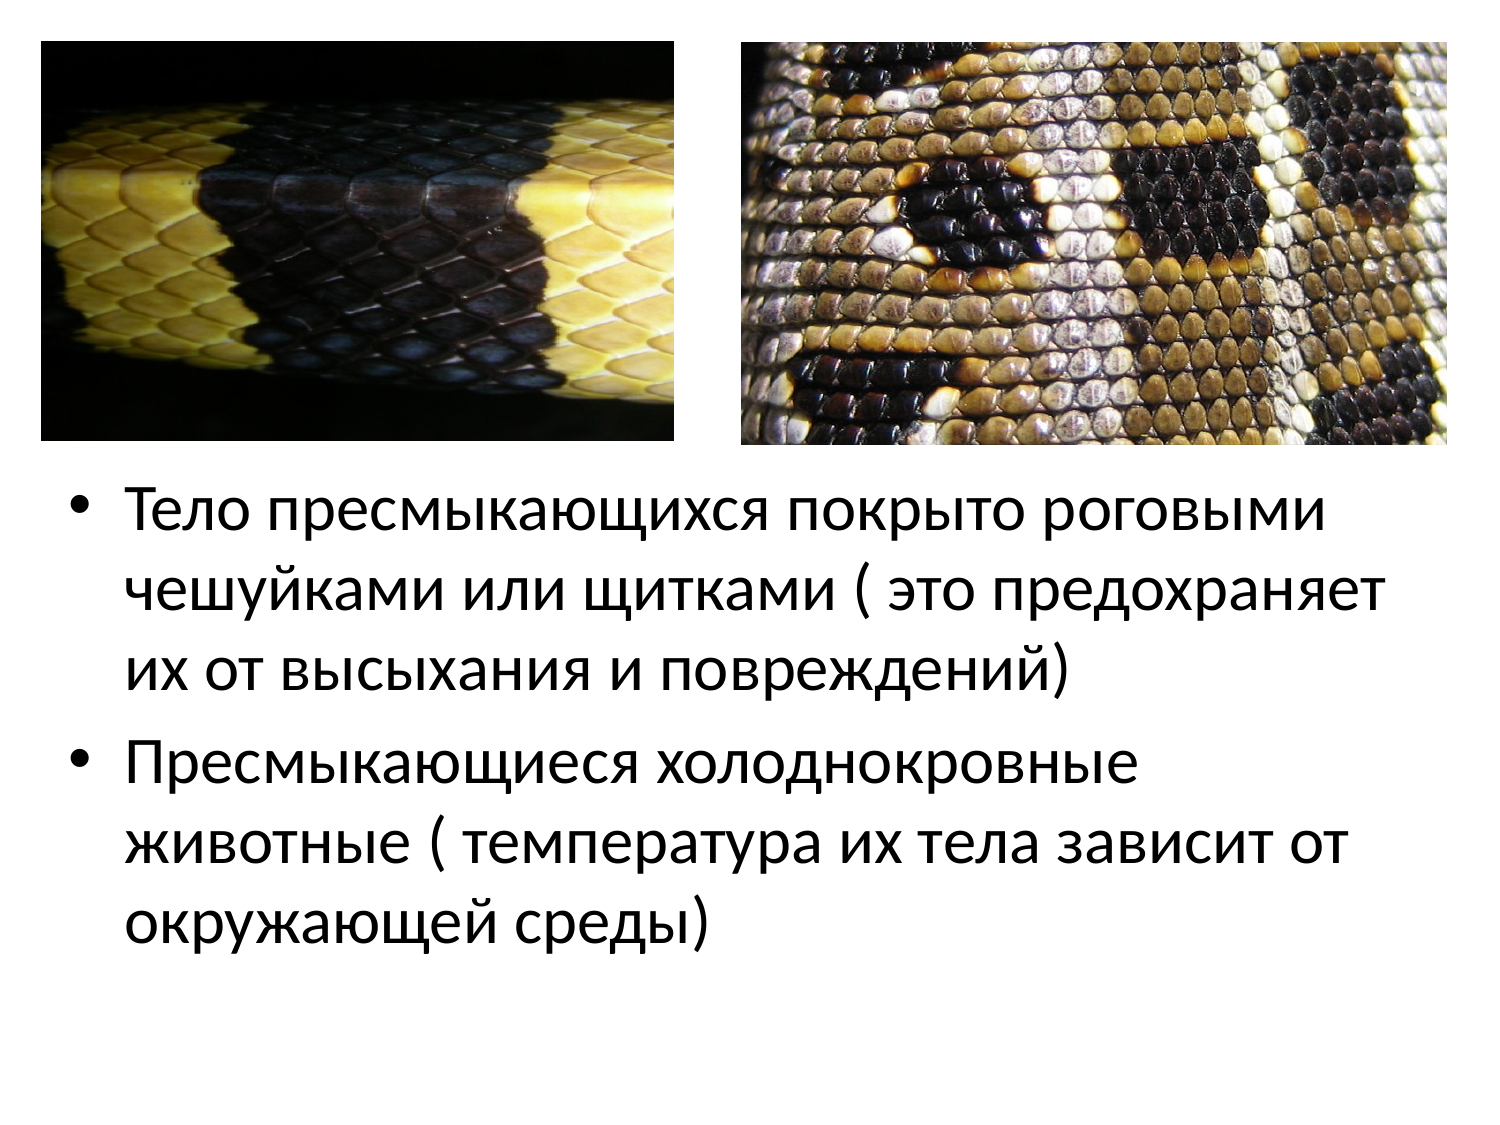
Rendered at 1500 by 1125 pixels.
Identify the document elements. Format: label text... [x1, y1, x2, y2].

list Тело пресмыкающихся покрыто роговыми чешуйками или щитками ( это предохраняет их от высыхания и повреждений) Пресмыкающиеся холоднокровные животные ( температура их тела зависит от окружающей среды) [53, 456, 1404, 1125]
picture [741, 42, 1448, 445]
picture [41, 41, 674, 441]
